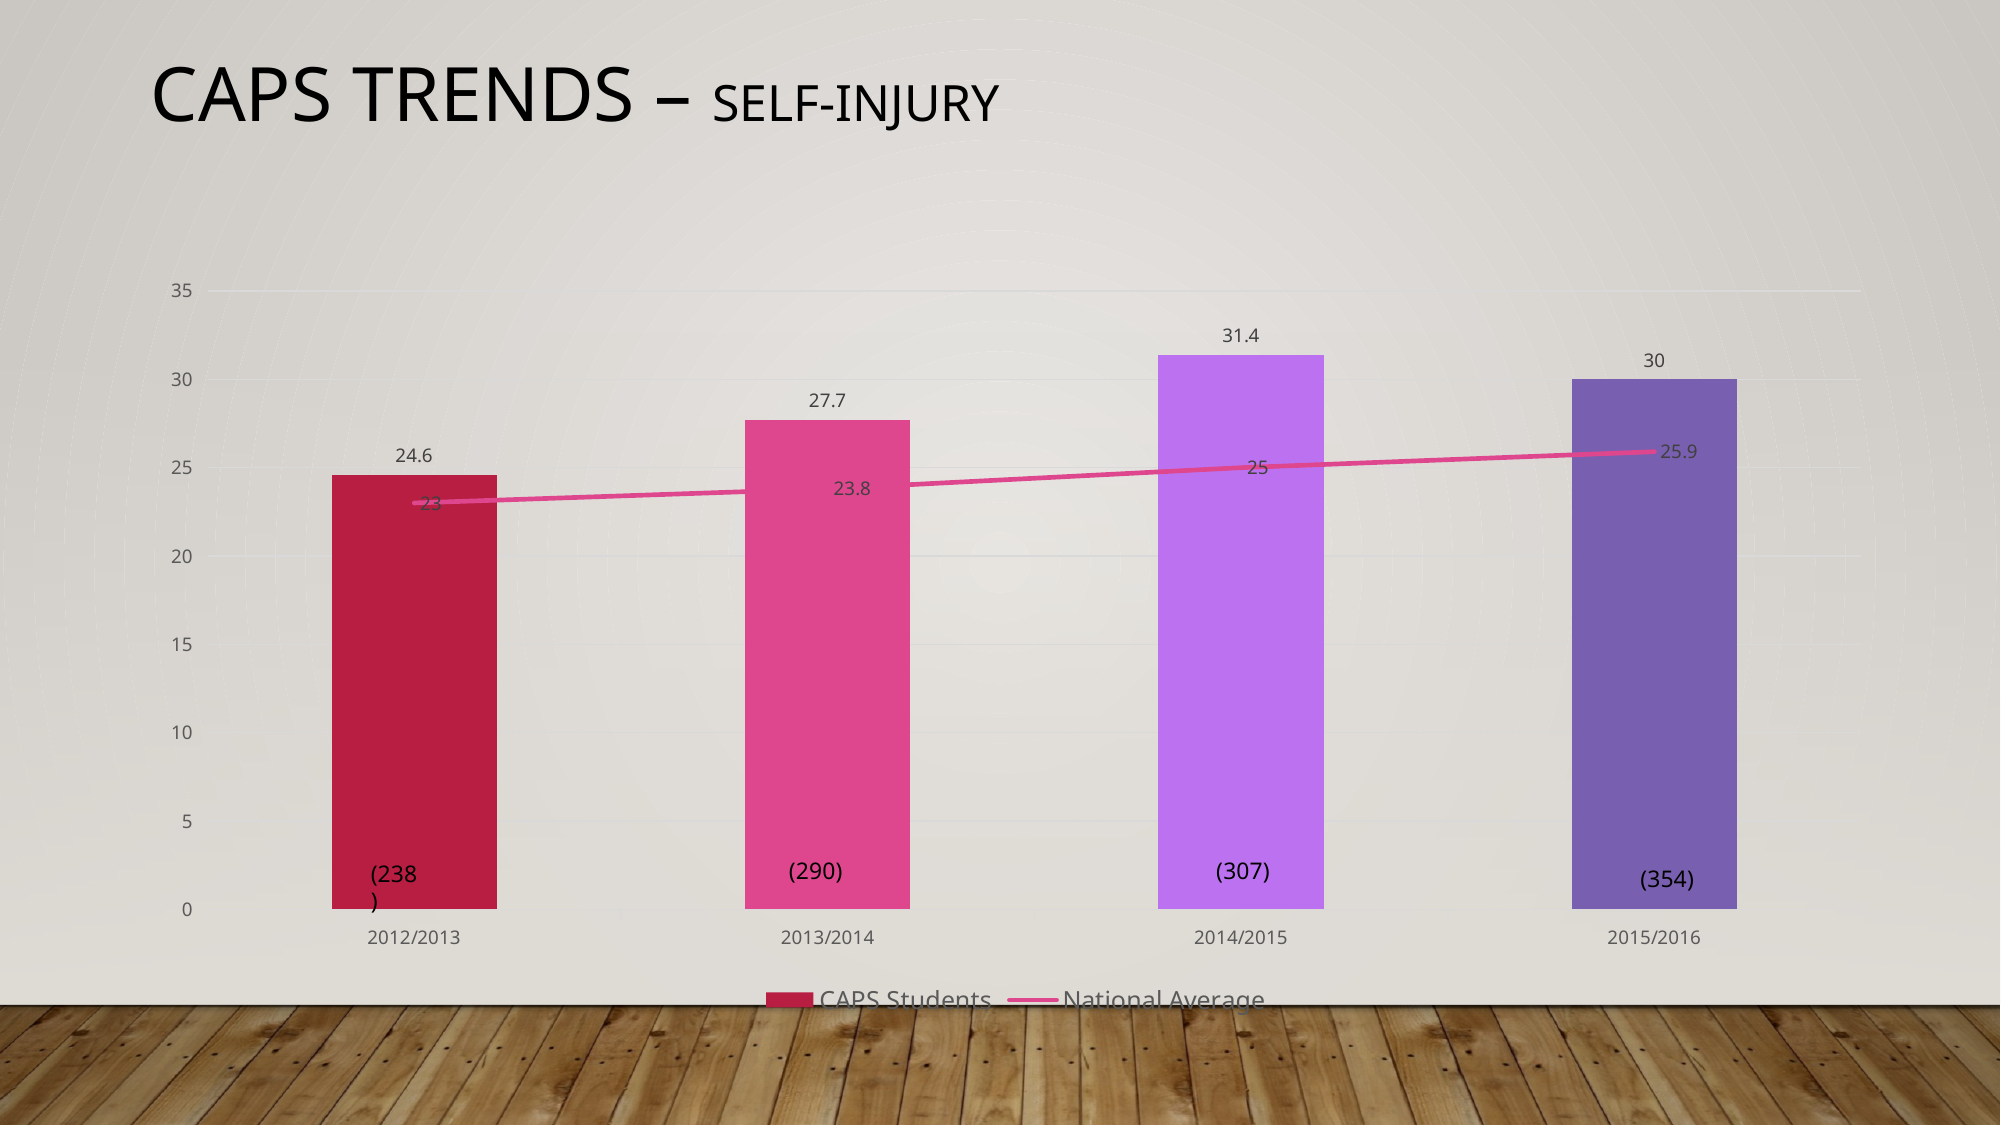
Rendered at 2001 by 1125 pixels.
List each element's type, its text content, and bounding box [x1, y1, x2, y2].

chart [135, 262, 1897, 1024]
picture [0, 1005, 2000, 1125]
title CAPS Trends – Self-Injury [135, 48, 1515, 262]
